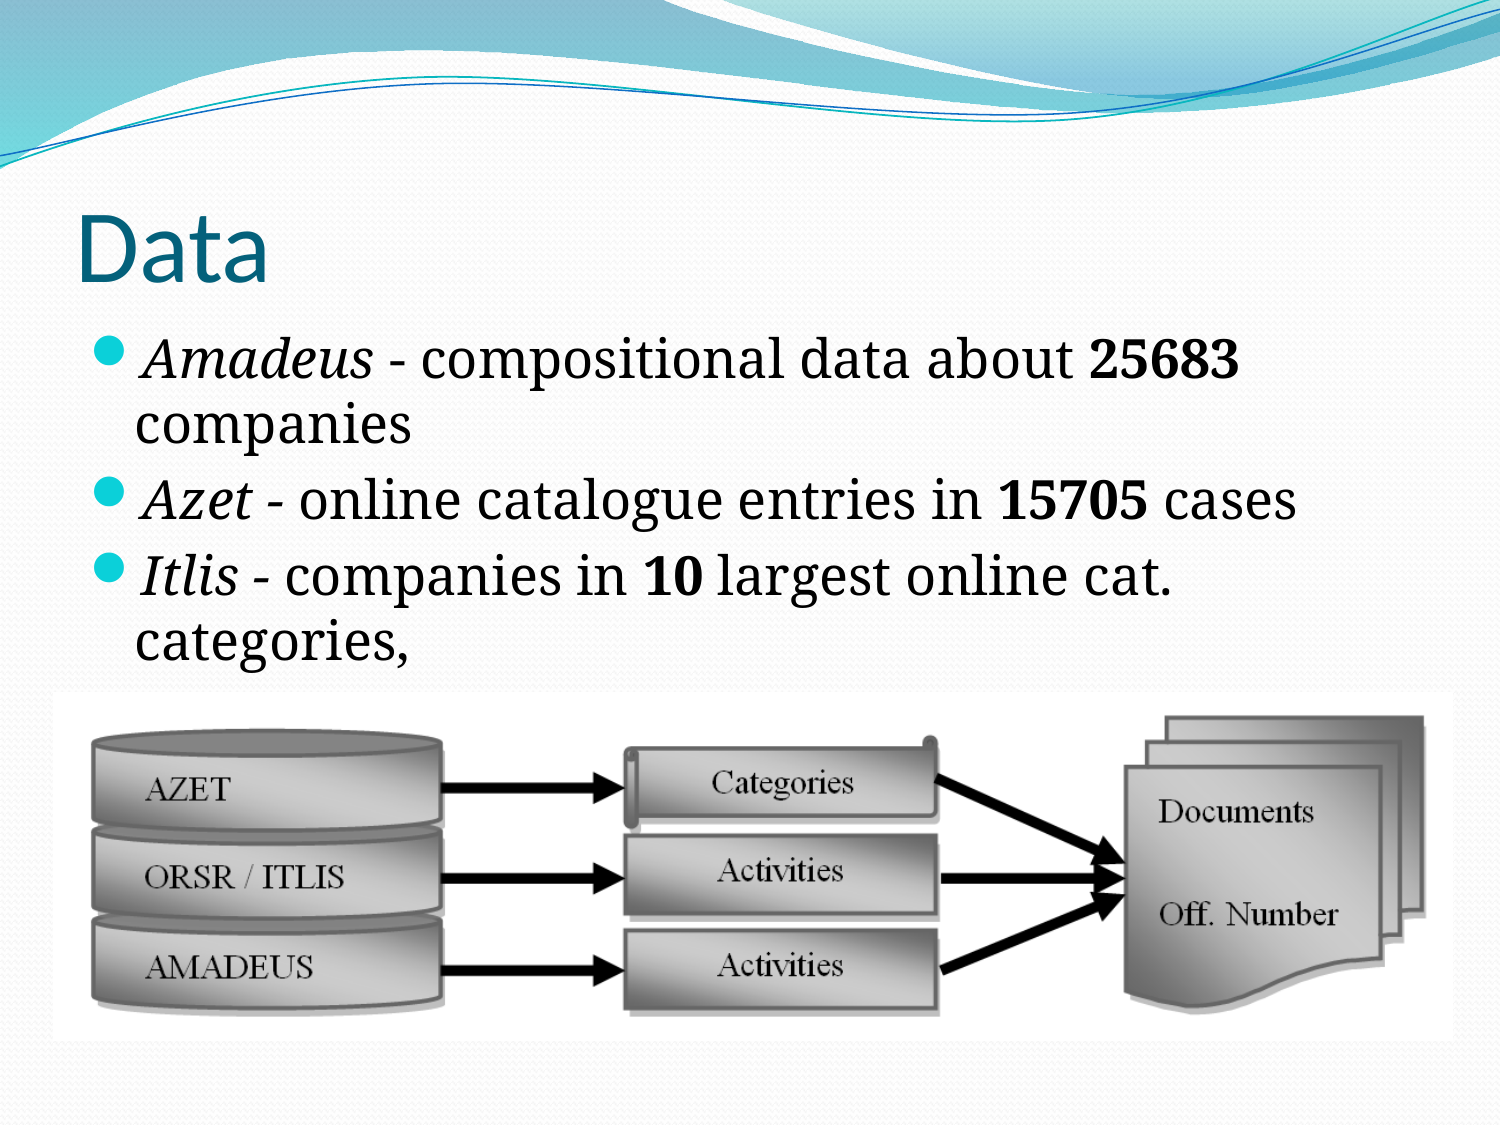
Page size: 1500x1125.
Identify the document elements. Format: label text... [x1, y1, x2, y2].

list Amadeus - compositional data about 25683 companies Azet - online catalogue entries in 15705 cases Itlis - companies in 10 largest online cat. categories, 2040 companies (ranging from 105 to 389 companies in category) [75, 317, 1425, 691]
picture [52, 692, 1454, 1041]
title Data [75, 115, 1425, 303]
